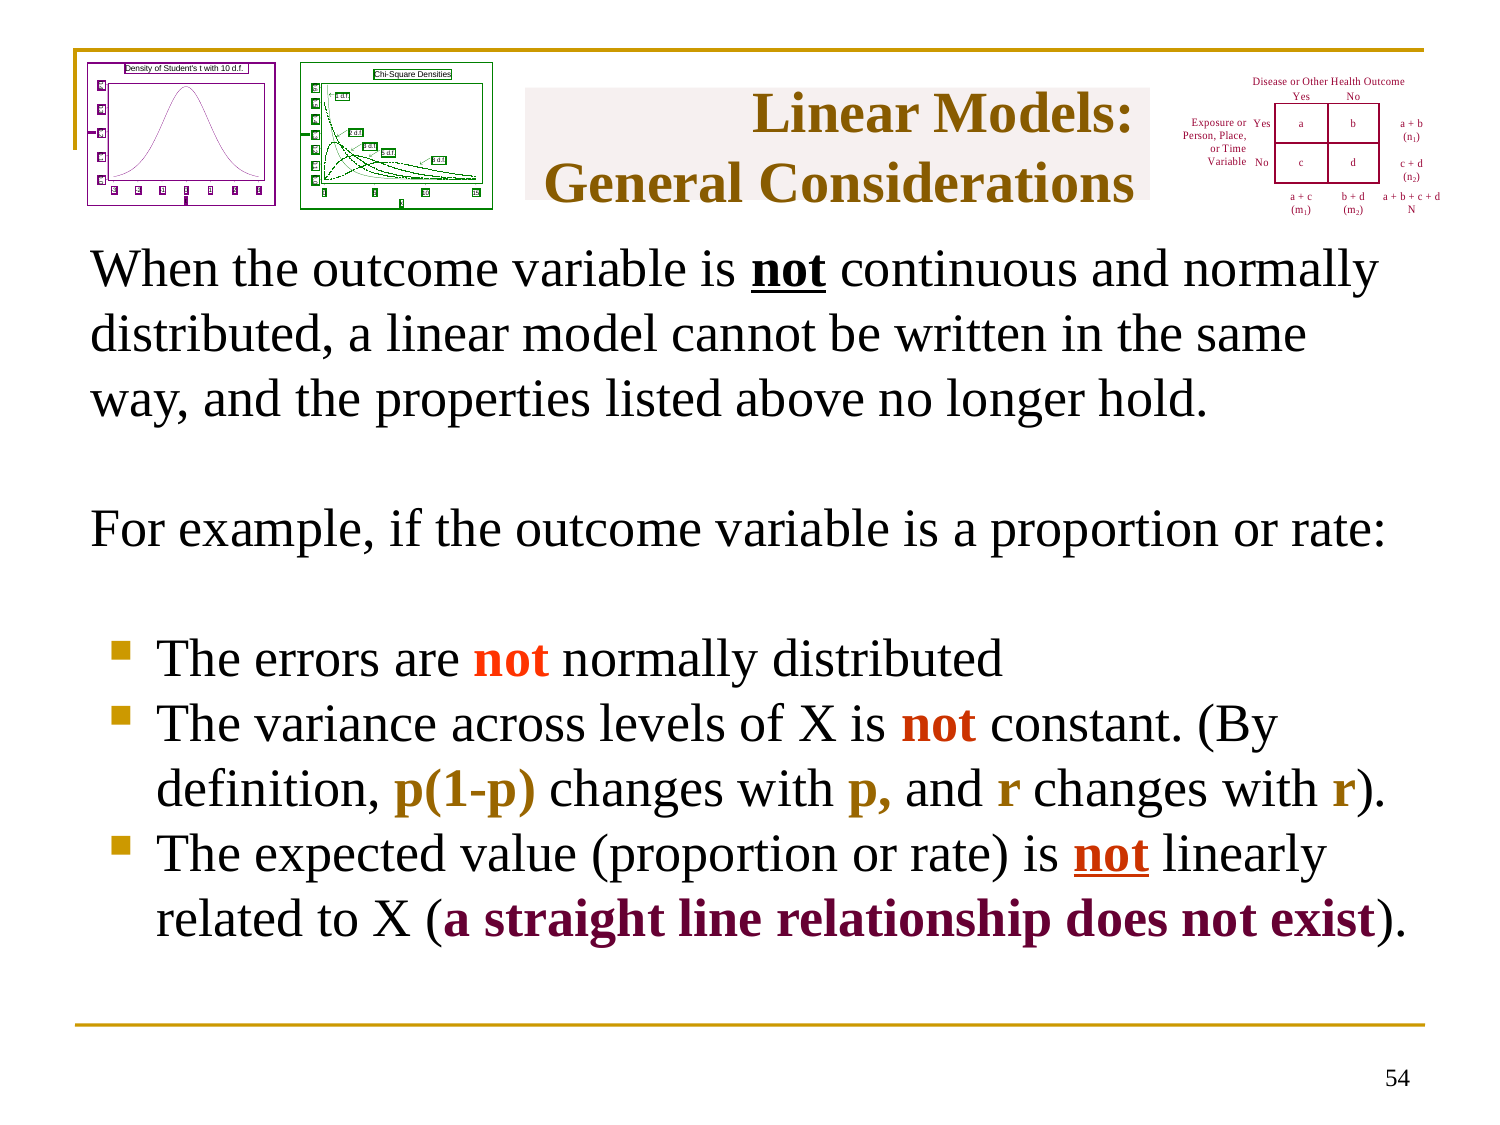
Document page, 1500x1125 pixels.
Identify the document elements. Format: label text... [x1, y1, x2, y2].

list When the outcome variable is not continuous and normally distributed, a linear model cannot be written in the same way, and the properties listed above no longer hold. For example, if the outcome variable is a proportion or rate: The errors are not normally distributed The variance across levels of X is not constant. (By definition, p(1-p) changes with p, and r changes with r). The expected value (proportion or rate) is not linearly related to X (a straight line relationship does not exist). [74, 224, 1438, 1013]
slide_number 53 [1074, 1049, 1426, 1100]
title Linear Models: General Considerations [524, 87, 1151, 201]
